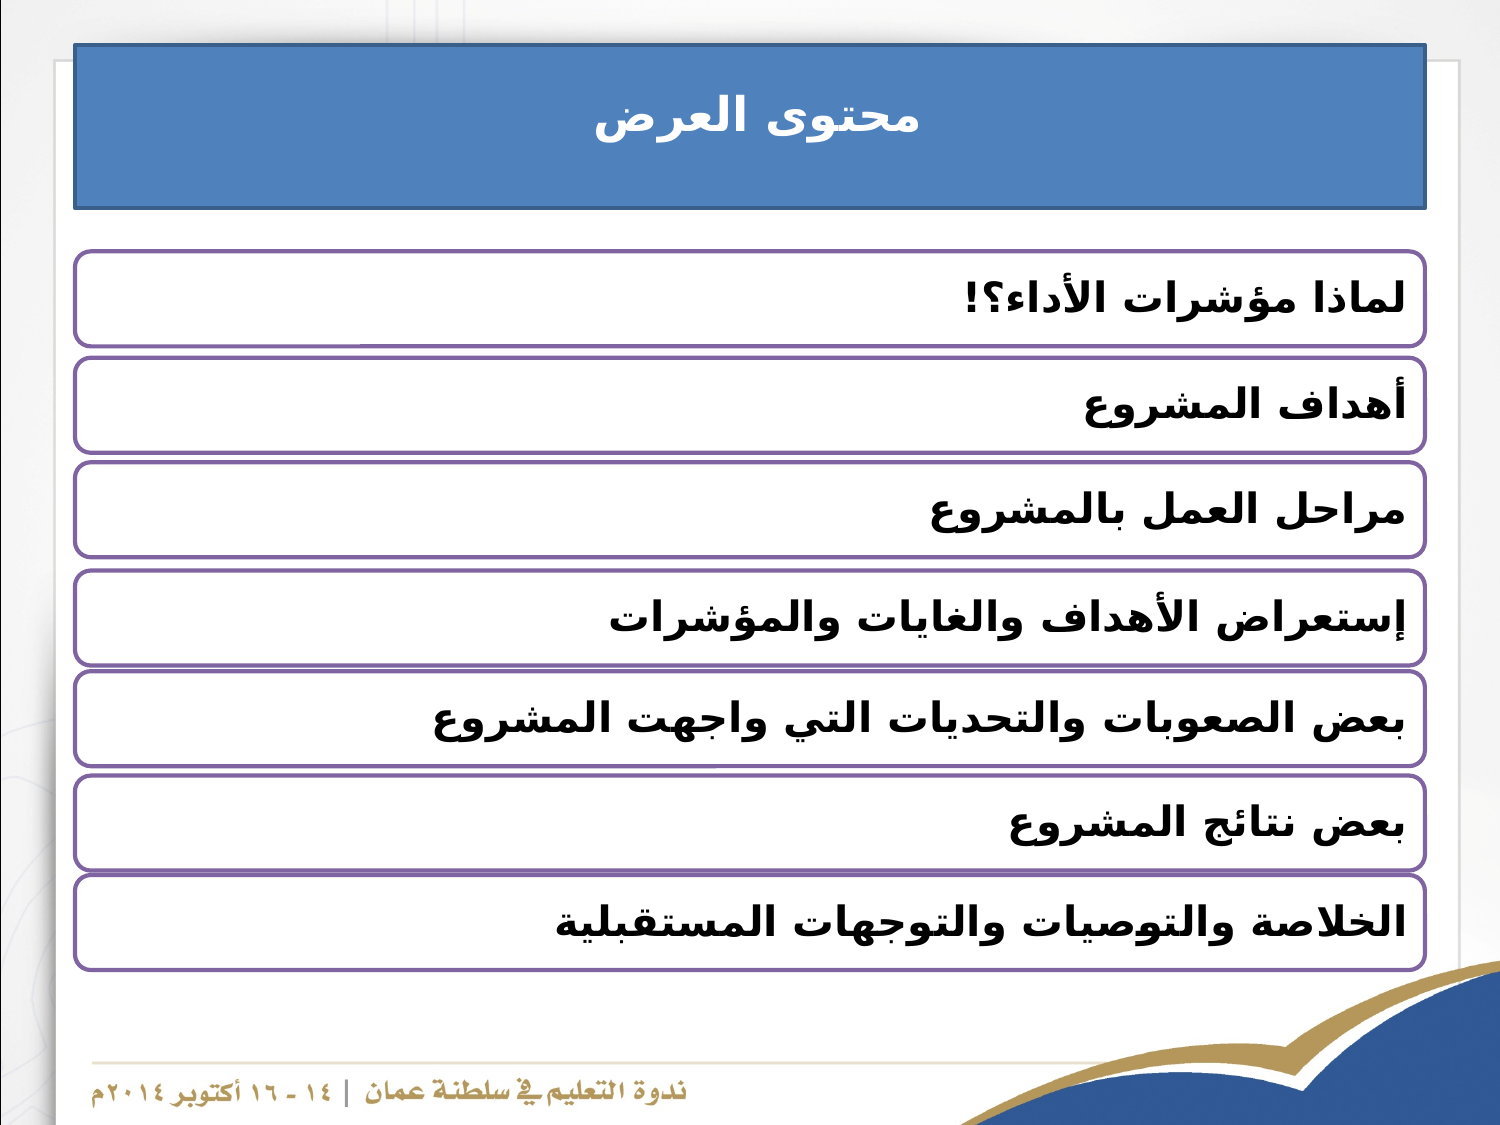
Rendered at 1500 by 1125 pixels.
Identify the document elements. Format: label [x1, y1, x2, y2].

picture [0, 0, 1500, 1125]
text_box [74, 242, 1426, 986]
